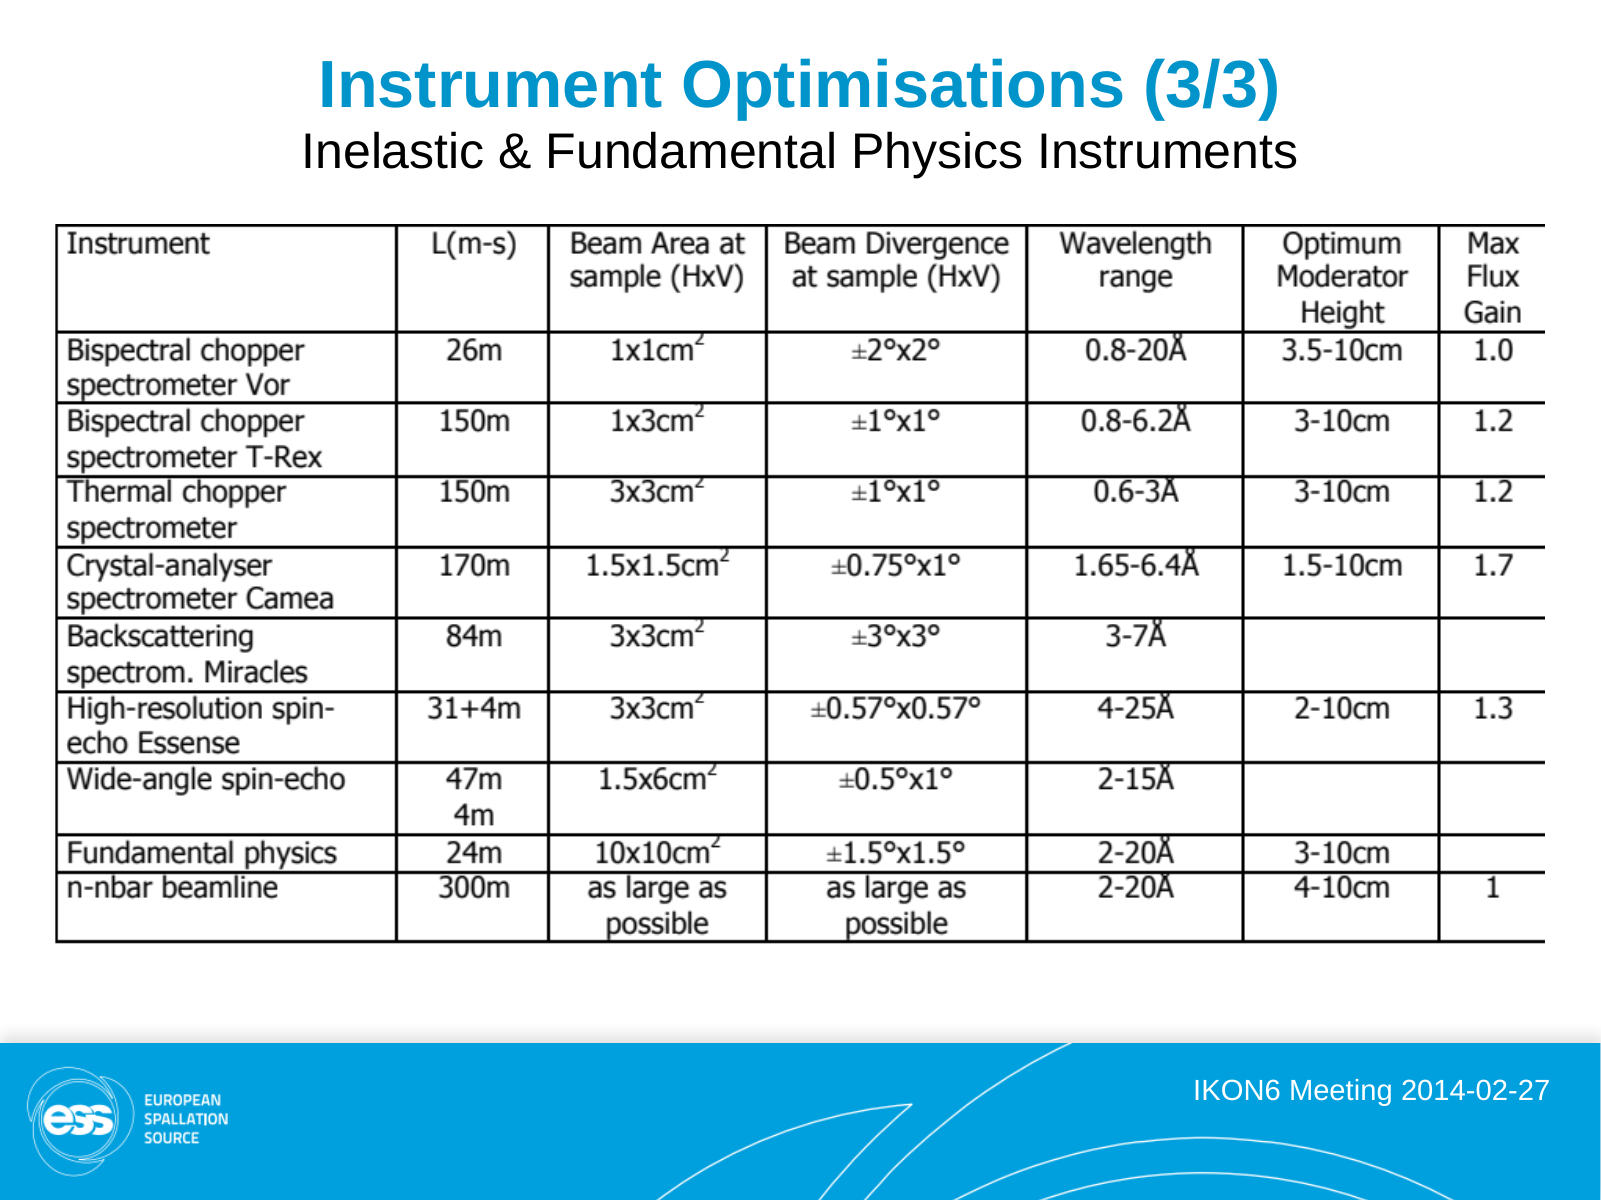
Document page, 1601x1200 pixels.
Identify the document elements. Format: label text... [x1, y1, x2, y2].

text_box Inelastic & Fundamental Physics Instruments [286, 110, 1315, 186]
title Instrument Optimisations (3/3) [80, 27, 1521, 134]
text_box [55, 224, 1546, 975]
